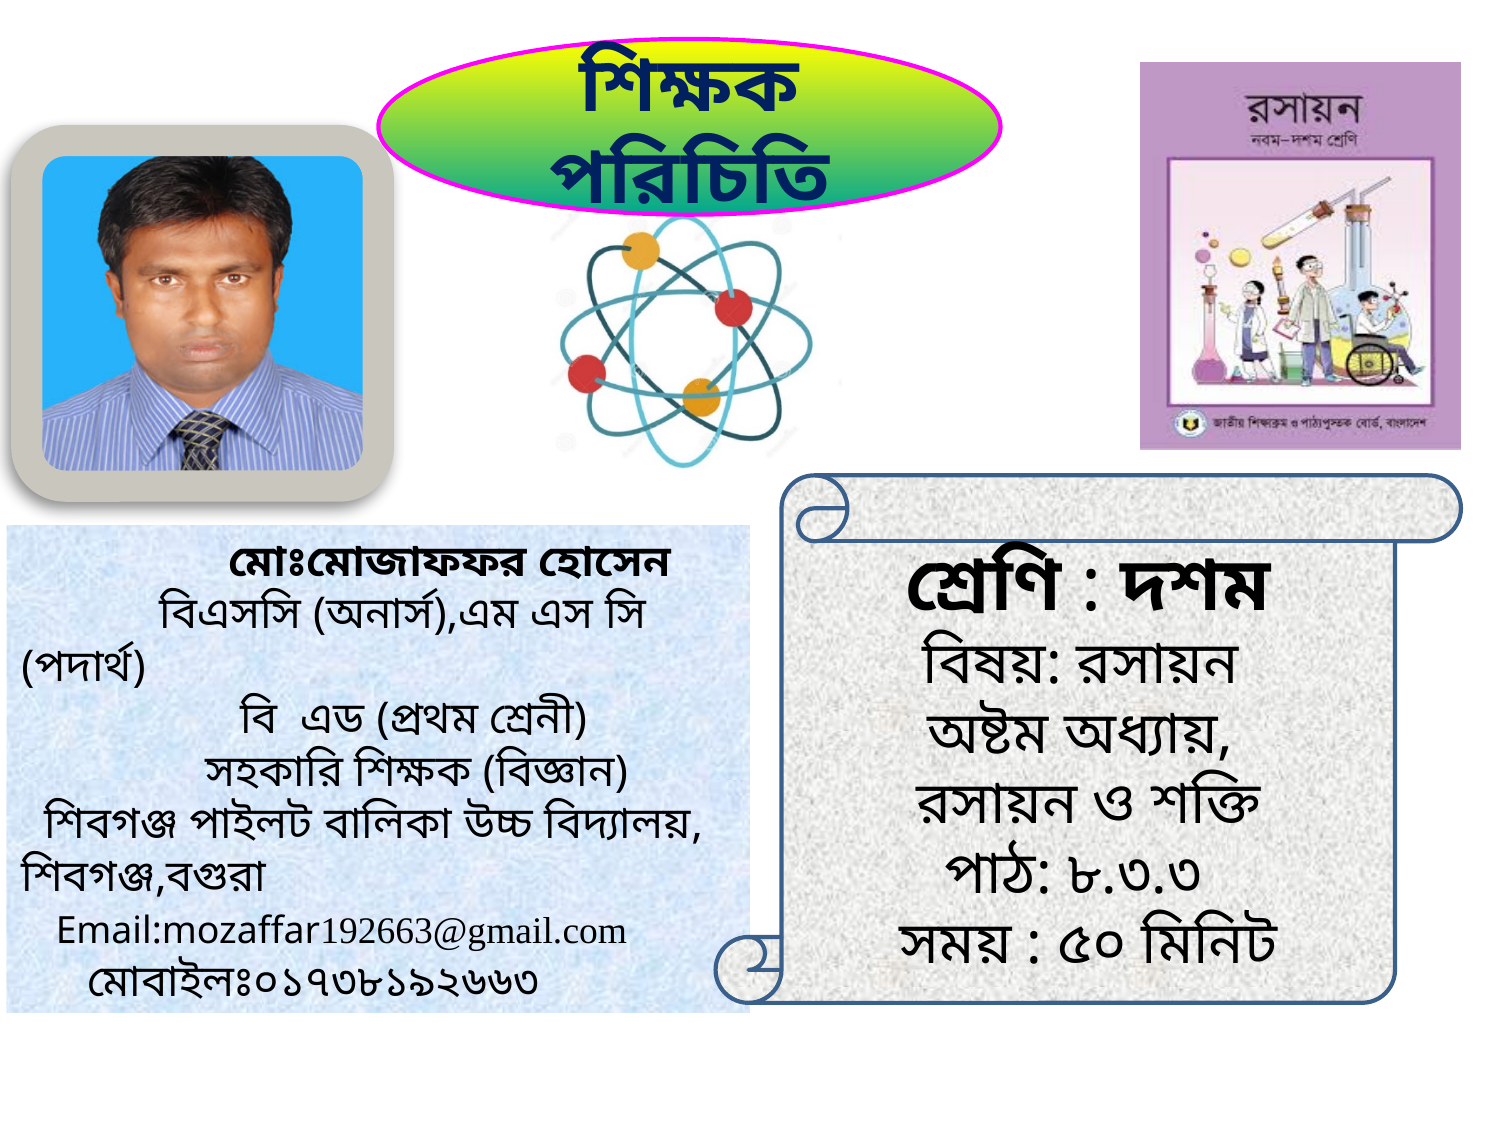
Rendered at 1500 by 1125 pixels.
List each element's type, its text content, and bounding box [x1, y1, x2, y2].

text_box শিক্ষক পরিচিতি [376, 36, 1003, 205]
picture [26, 140, 379, 487]
picture [1139, 62, 1462, 451]
text_box মোঃমোজাফফর হোসেন বিএসসি (অনার্স),এম এস সি (পদার্থ) বি এড (প্রথম শ্রেনী) সহকারি শিক্ষক (বিজ্ঞান) শিবগঞ্জ পাইলট বালিকা উচ্চ বিদ্যালয়, শিবগঞ্জ,বগুরা Email:mozaffar192663@gmail.com মোবাইলঃ০১৭৩৮১৯২৬৬৩ [6, 525, 750, 1013]
picture [529, 184, 842, 493]
text_box শ্রেণি : দশম বিষয়: রসায়ন অষ্টম অধ্যায়, রসায়ন ও শক্তি পাঠ: ৮.৩.৩ সময় : ৫০ মিনিট [713, 473, 1464, 1005]
